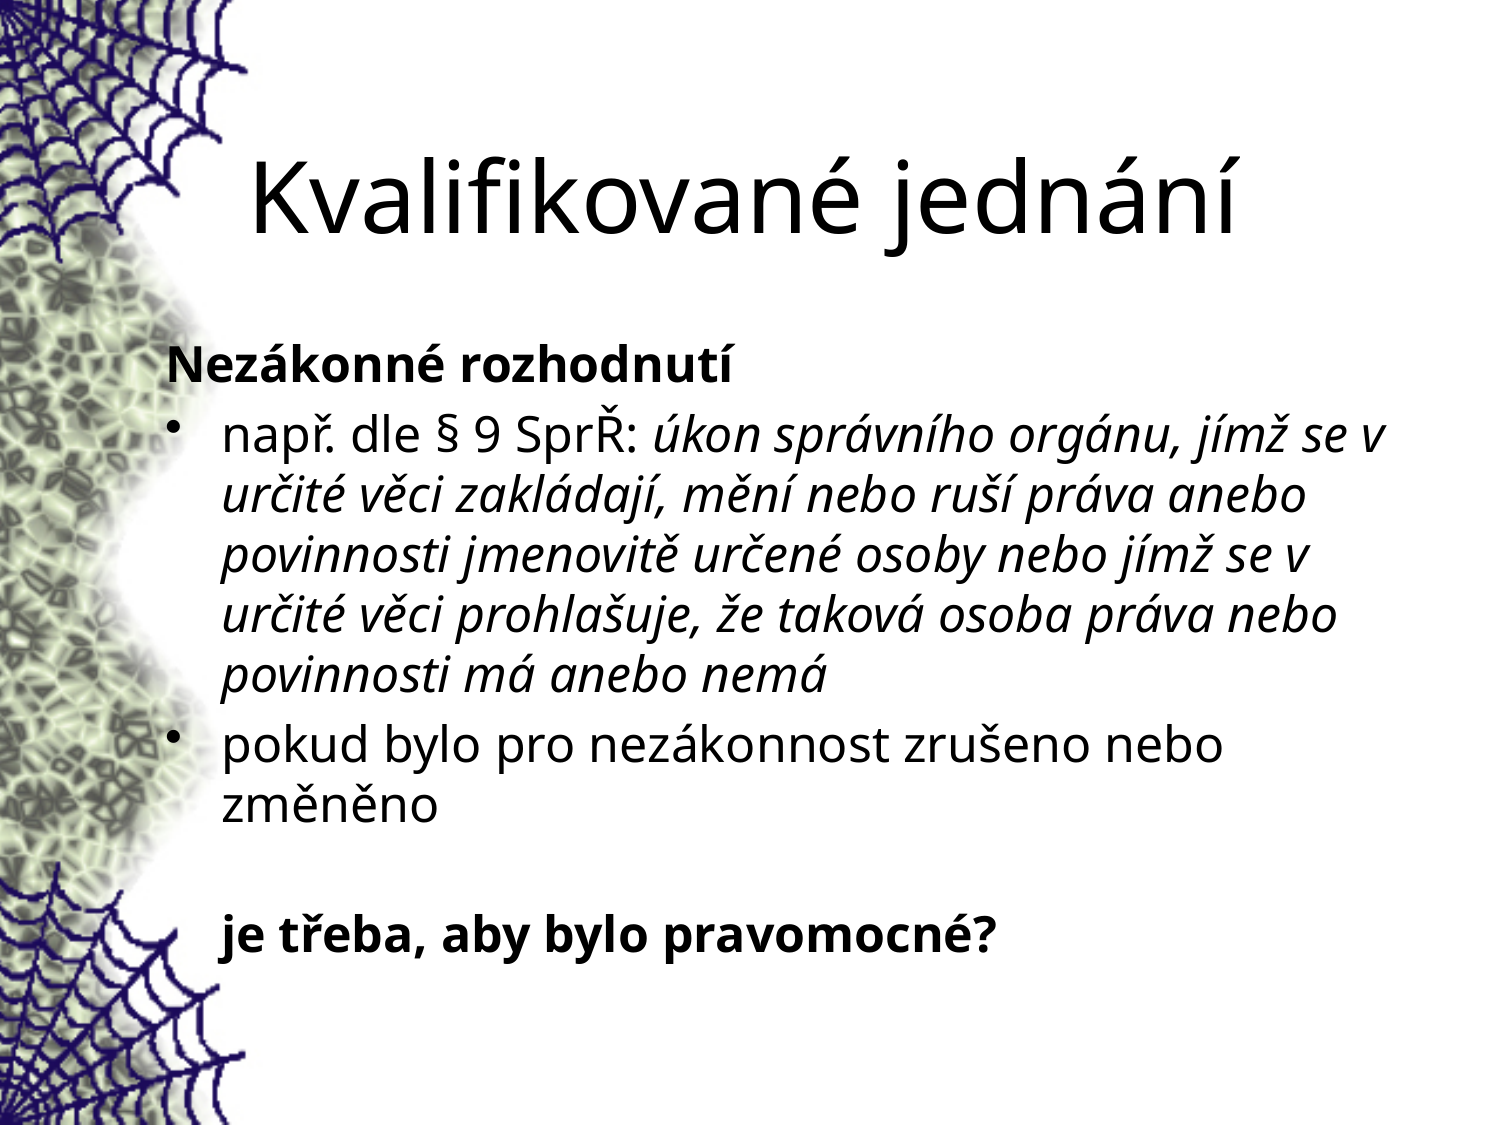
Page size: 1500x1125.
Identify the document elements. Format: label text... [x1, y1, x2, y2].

list Nezákonné rozhodnutí např. dle § 9 SprŘ: úkon správního orgánu, jímž se v určité věci zakládají, mění nebo ruší práva anebo povinnosti jmenovitě určené osoby nebo jímž se v určité věci prohlašuje, že taková osoba práva nebo povinnosti má anebo nemá pokud bylo pro nezákonnost zrušeno nebo změněno je třeba, aby bylo pravomocné? [149, 324, 1413, 1051]
title Kvalifikované jednání [149, 99, 1338, 288]
picture [0, 0, 1500, 1125]
